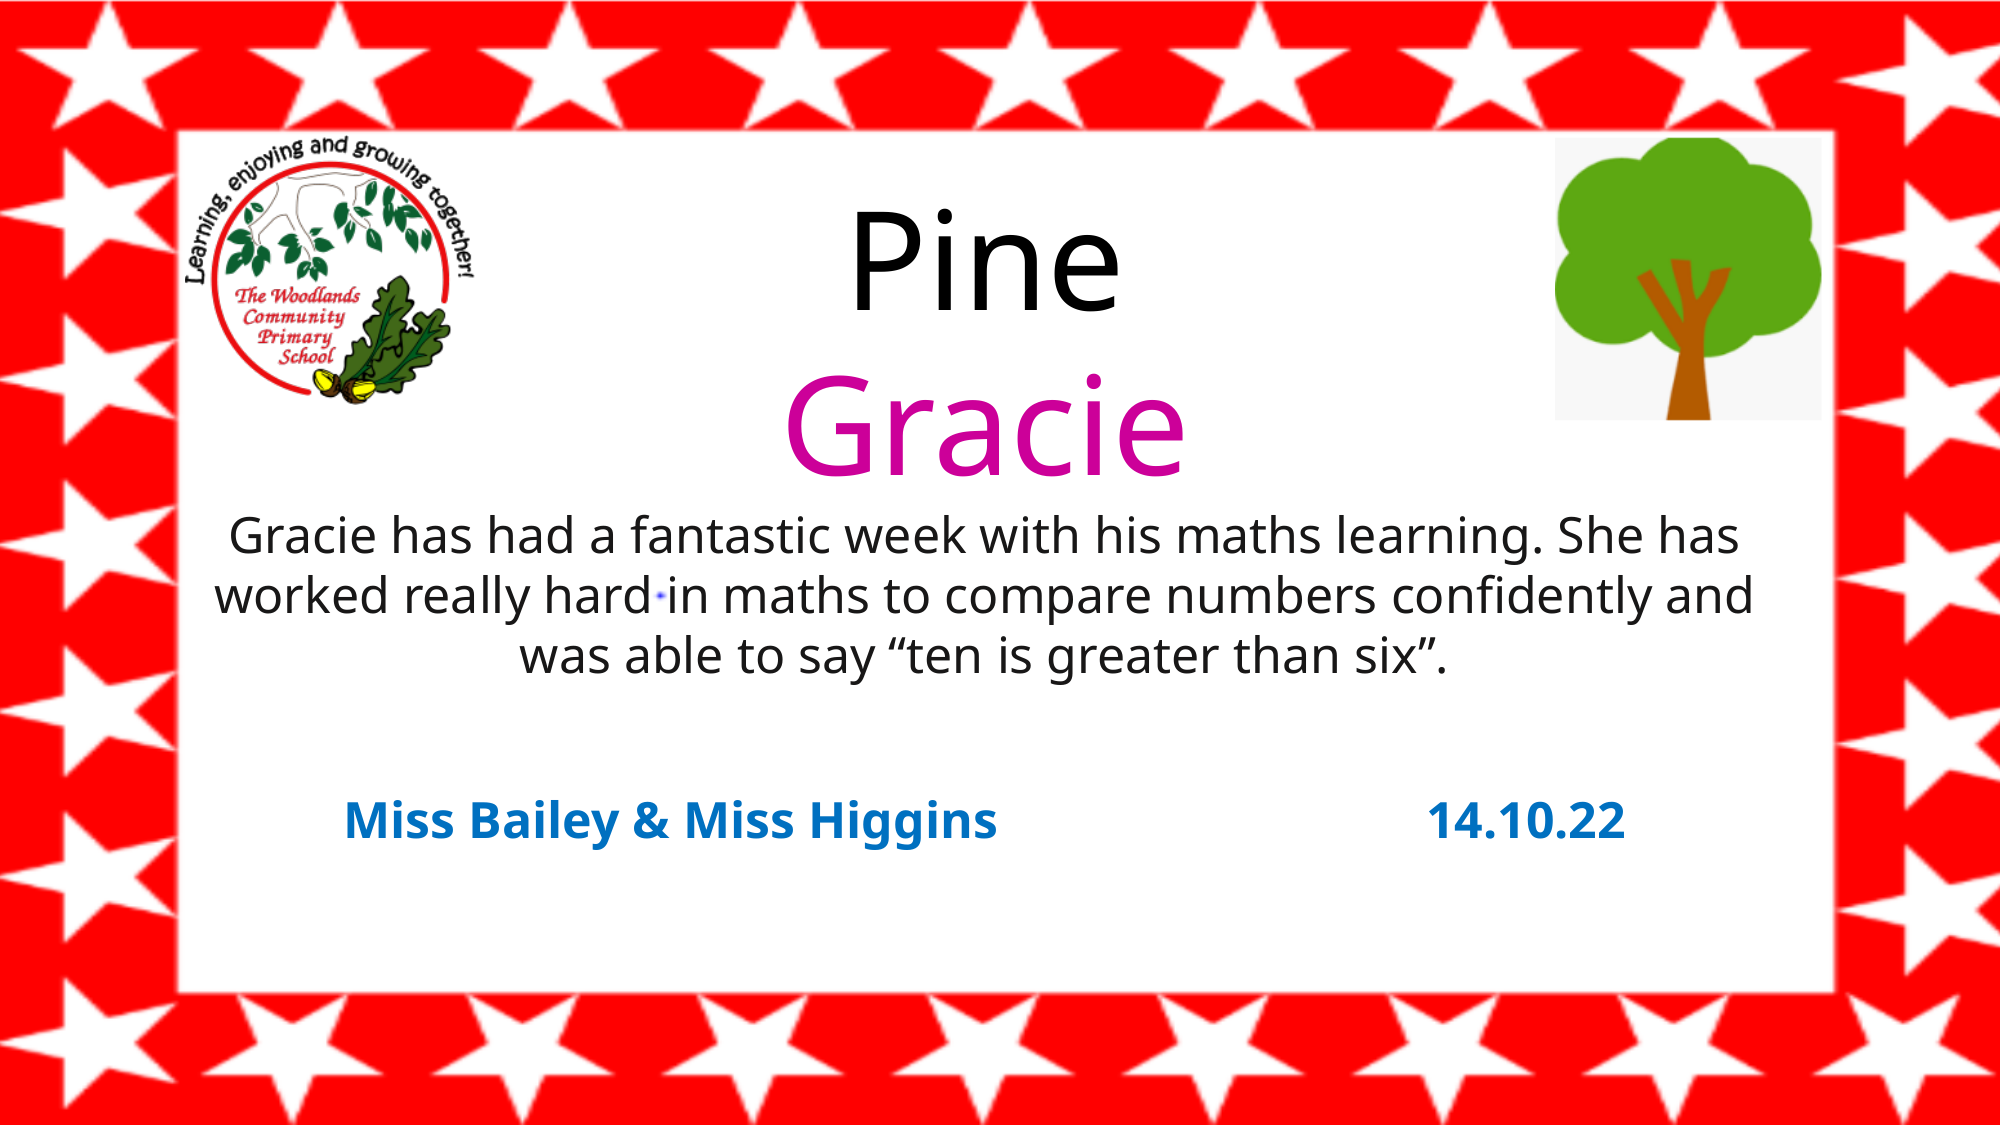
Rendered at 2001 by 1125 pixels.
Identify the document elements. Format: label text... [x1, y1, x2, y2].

text_box Pine Gracie Gracie has had a fantastic week with his maths learning. She has worked really hard in maths to compare numbers confidently and was able to say “ten is greater than six”. Miss Bailey & Miss Higgins 14.10.22 [1563, 422, 1785, 916]
text_box Pine Gracie Gracie has had a fantastic week with his maths learning. She has worked really hard in maths to compare numbers confidently and was able to say “ten is greater than six”. Miss Bailey & Miss Higgins 14.10.22 [185, 405, 437, 916]
picture [0, 0, 2000, 1125]
